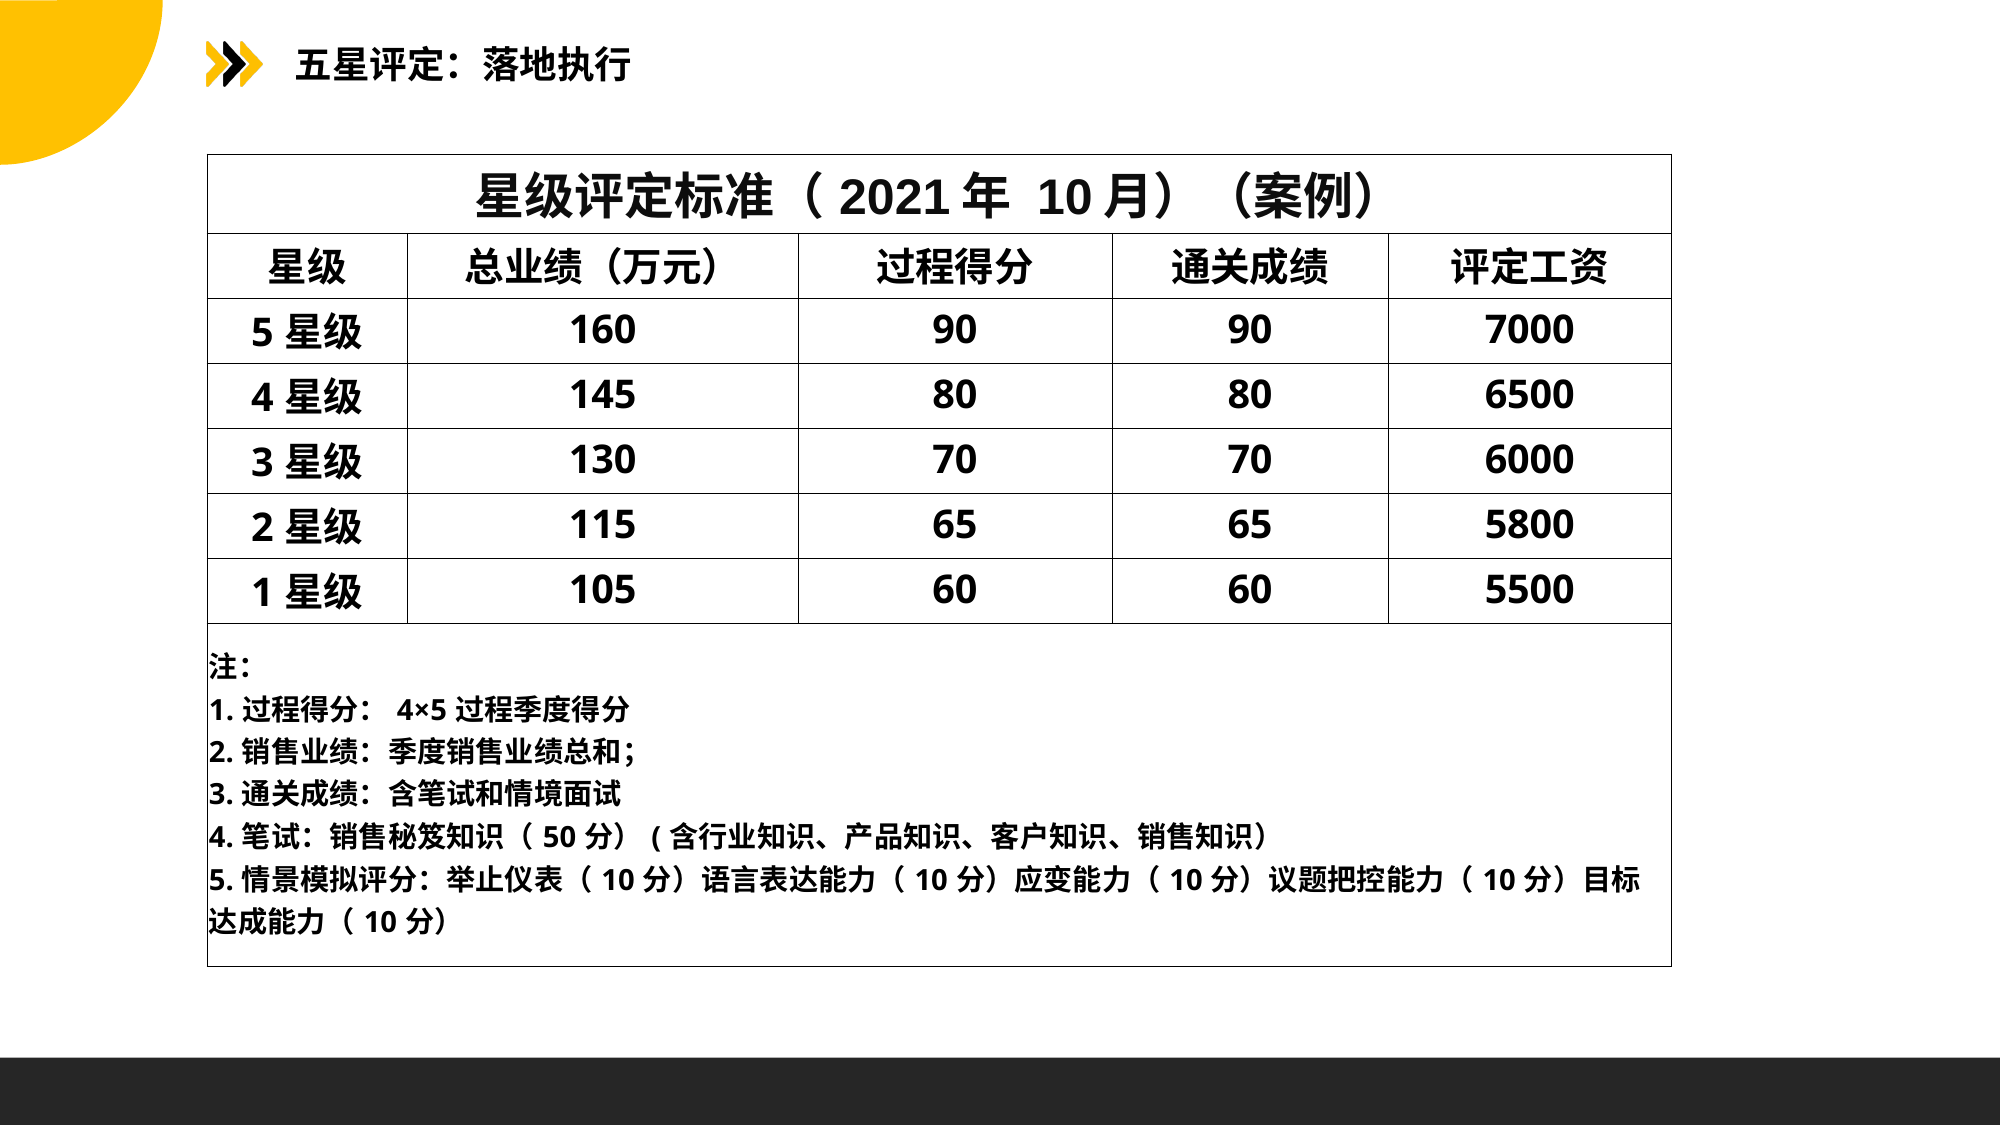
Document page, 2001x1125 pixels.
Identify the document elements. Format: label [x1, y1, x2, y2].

text_box [0, 0, 2000, 1125]
text_box [206, 34, 648, 95]
